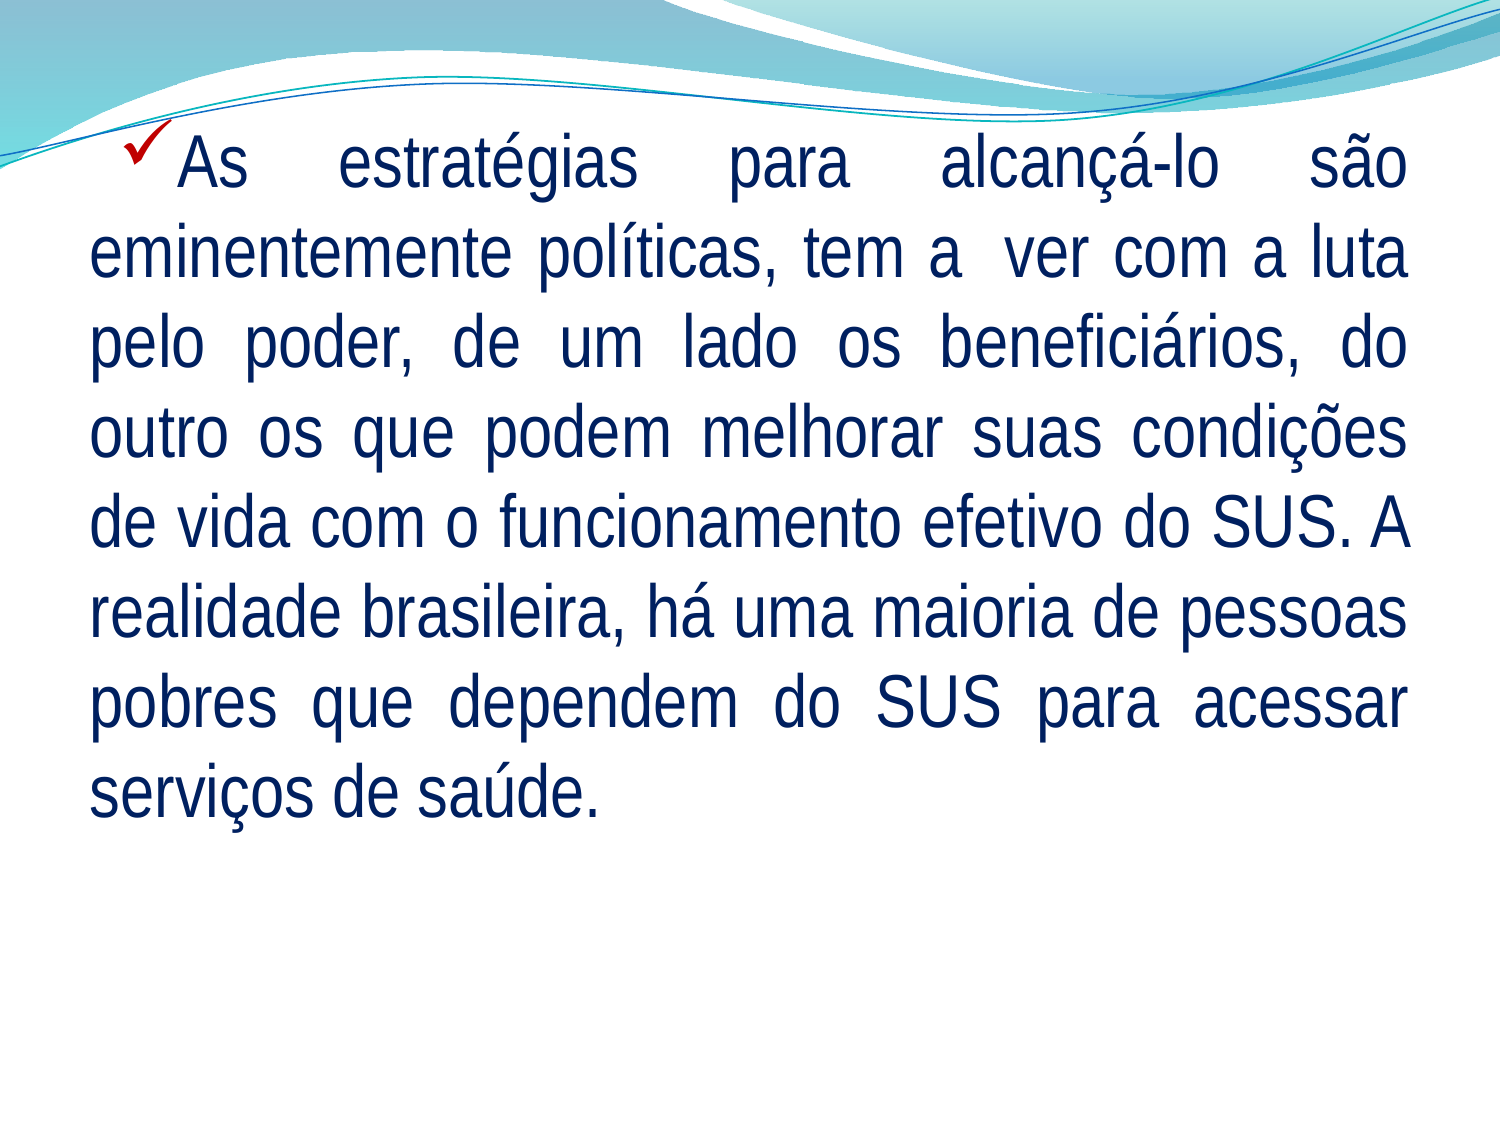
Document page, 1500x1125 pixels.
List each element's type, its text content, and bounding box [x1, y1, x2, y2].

list As estratégias para alcançá-lo são eminentemente políticas, tem a ver com a luta pelo poder, de um lado os beneficiários, do outro os que podem melhorar suas condições de vida com o funcionamento efetivo do SUS. A realidade brasileira, há uma maioria de pessoas pobres que dependem do SUS para acessar serviços de saúde. [75, 105, 1425, 1038]
